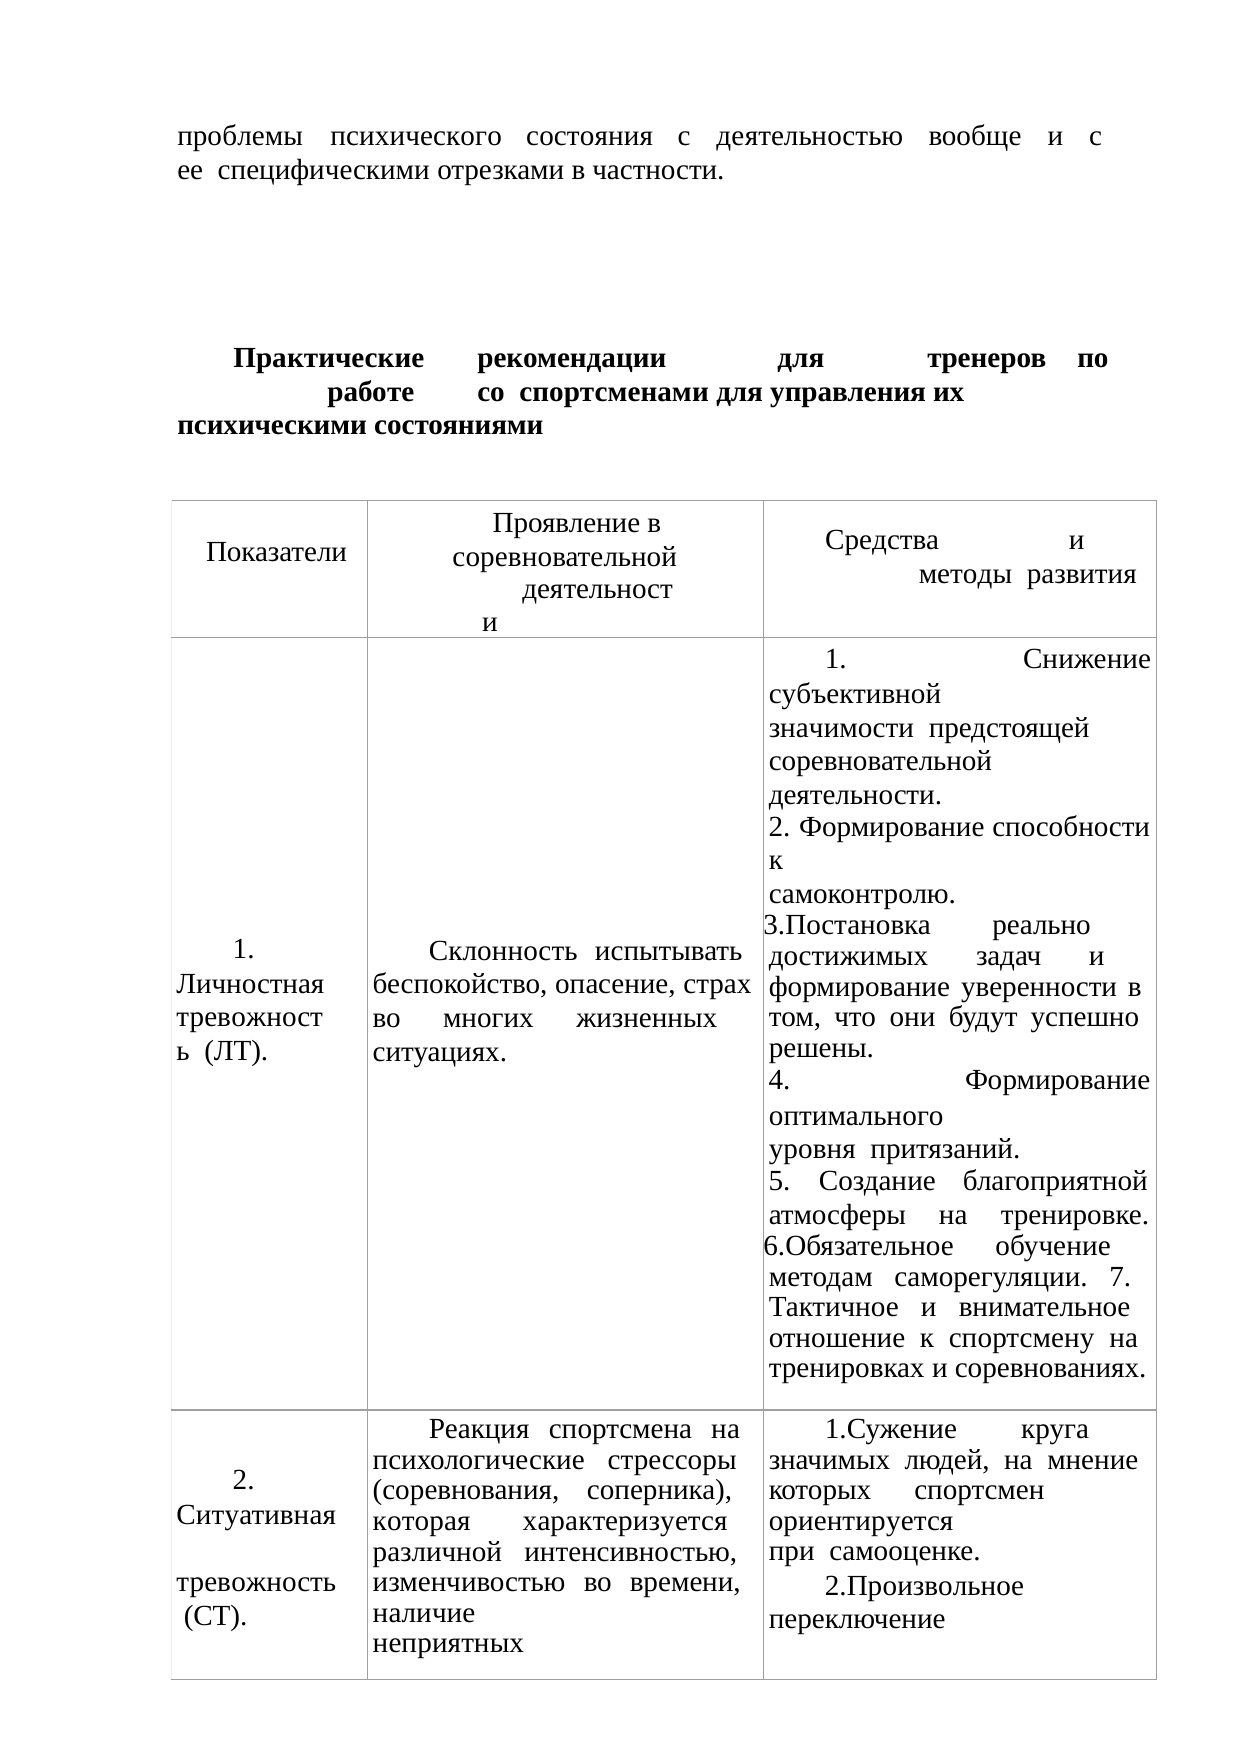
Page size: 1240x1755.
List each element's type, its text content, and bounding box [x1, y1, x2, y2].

table_cell Сужение круга значимых людей, на мнение которых спортсмен ориентируется при самооценке. Произвольное переключение [764, 1411, 1156, 1679]
table_cell Склонность испытывать беспокойство, опасение, страх во многих жизненных ситуациях. [368, 638, 763, 1409]
text_box Практические рекомендации для тренеров по работе со спортсменами для управления их психическими состояниями [175, 335, 1154, 441]
text_box проблемы психического состояния с деятельностью вообще и с ее специфическими отрезками в частности. [175, 113, 1154, 185]
table_cell Реакция спортсмена на психологические стрессоры (соревнования, соперника), которая характеризуется различной интенсивностью, изменчивостью во времени, наличие неприятных [368, 1411, 763, 1679]
table_cell 1. Личностная тревожность (ЛТ). [172, 638, 367, 1409]
table_cell Снижение субъективной значимости предстоящей соревновательной деятельности. Формирование способности к самоконтролю. Постановка реально достижимых задач и формирование уверенности в том, что они будут успешно решены. Формирование оптимального уровня притязаний. Создание благоприятной атмосферы на тренировке. Обязательное обучение методам саморегуляции. 7. Тактичное и внимательное отношение к спортсмену на тренировках и соревнованиях. [764, 638, 1156, 1409]
table_header Средства и методы развития [764, 501, 1156, 637]
table_cell 2. Ситуативная тревожность (СТ). [172, 1411, 367, 1679]
table_header Проявление в соревновательной деятельности [368, 501, 763, 637]
table_header Показатели [172, 501, 367, 637]
